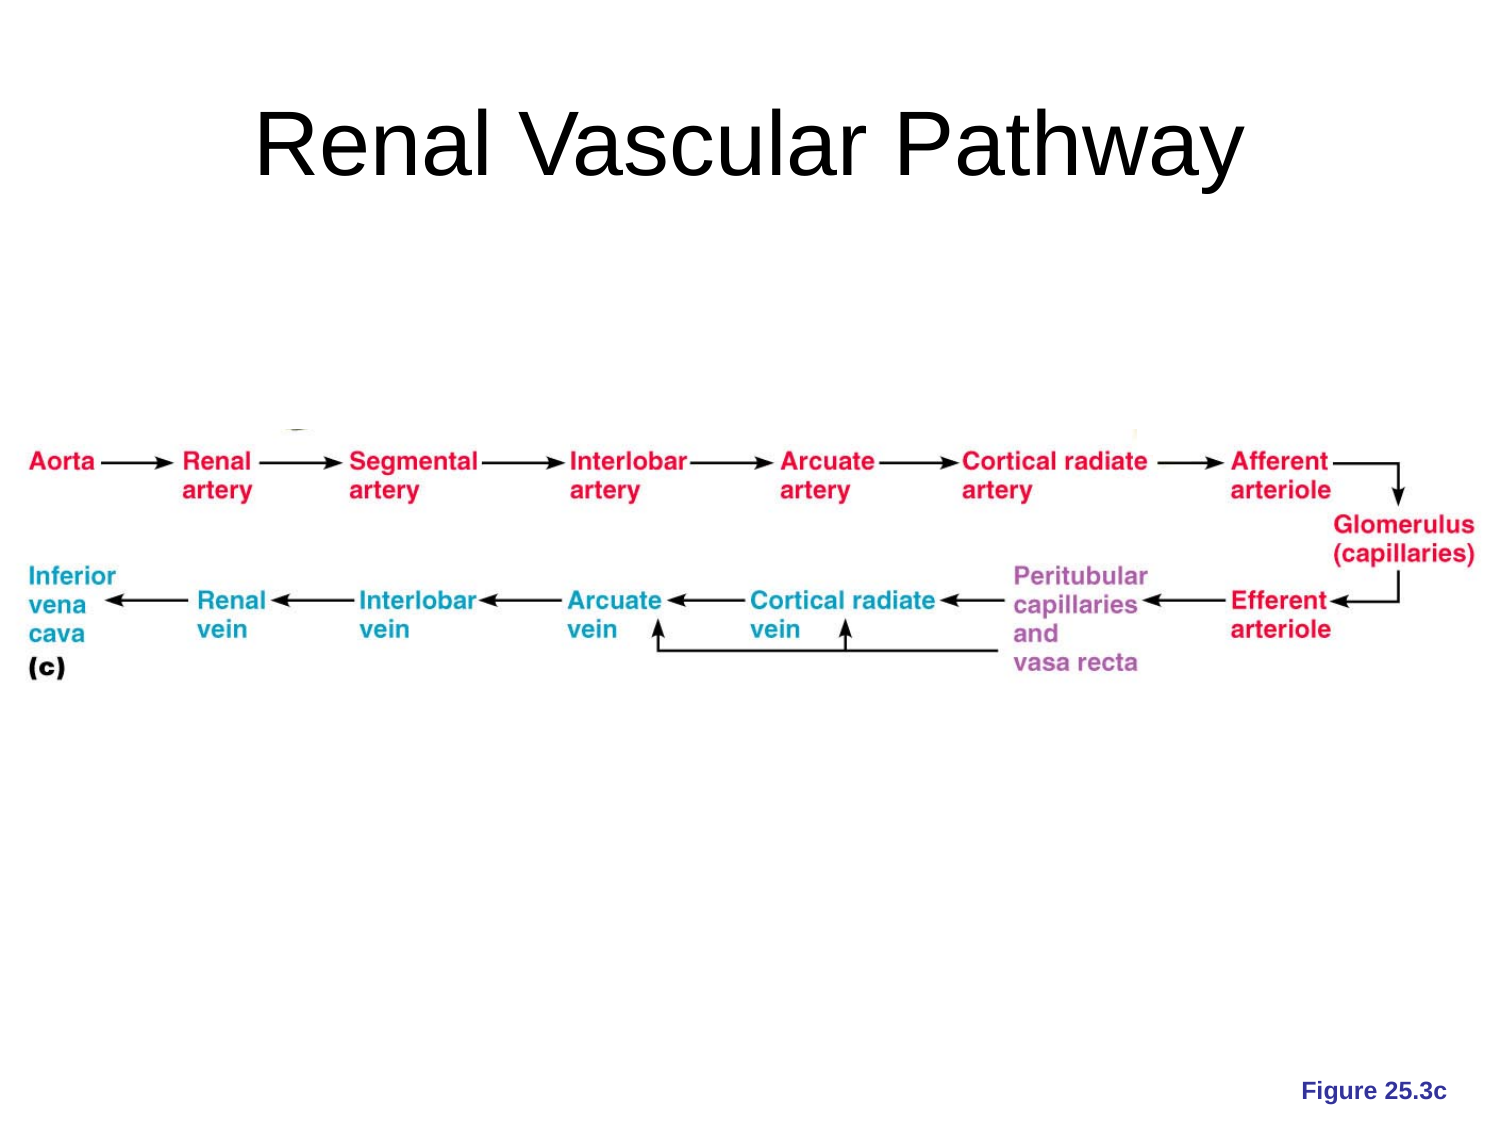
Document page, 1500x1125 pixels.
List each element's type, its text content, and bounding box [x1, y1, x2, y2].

picture [0, 429, 1500, 695]
title Renal Vascular Pathway [74, 44, 1426, 233]
text_box Figure 25.3c [1200, 1067, 1463, 1113]
